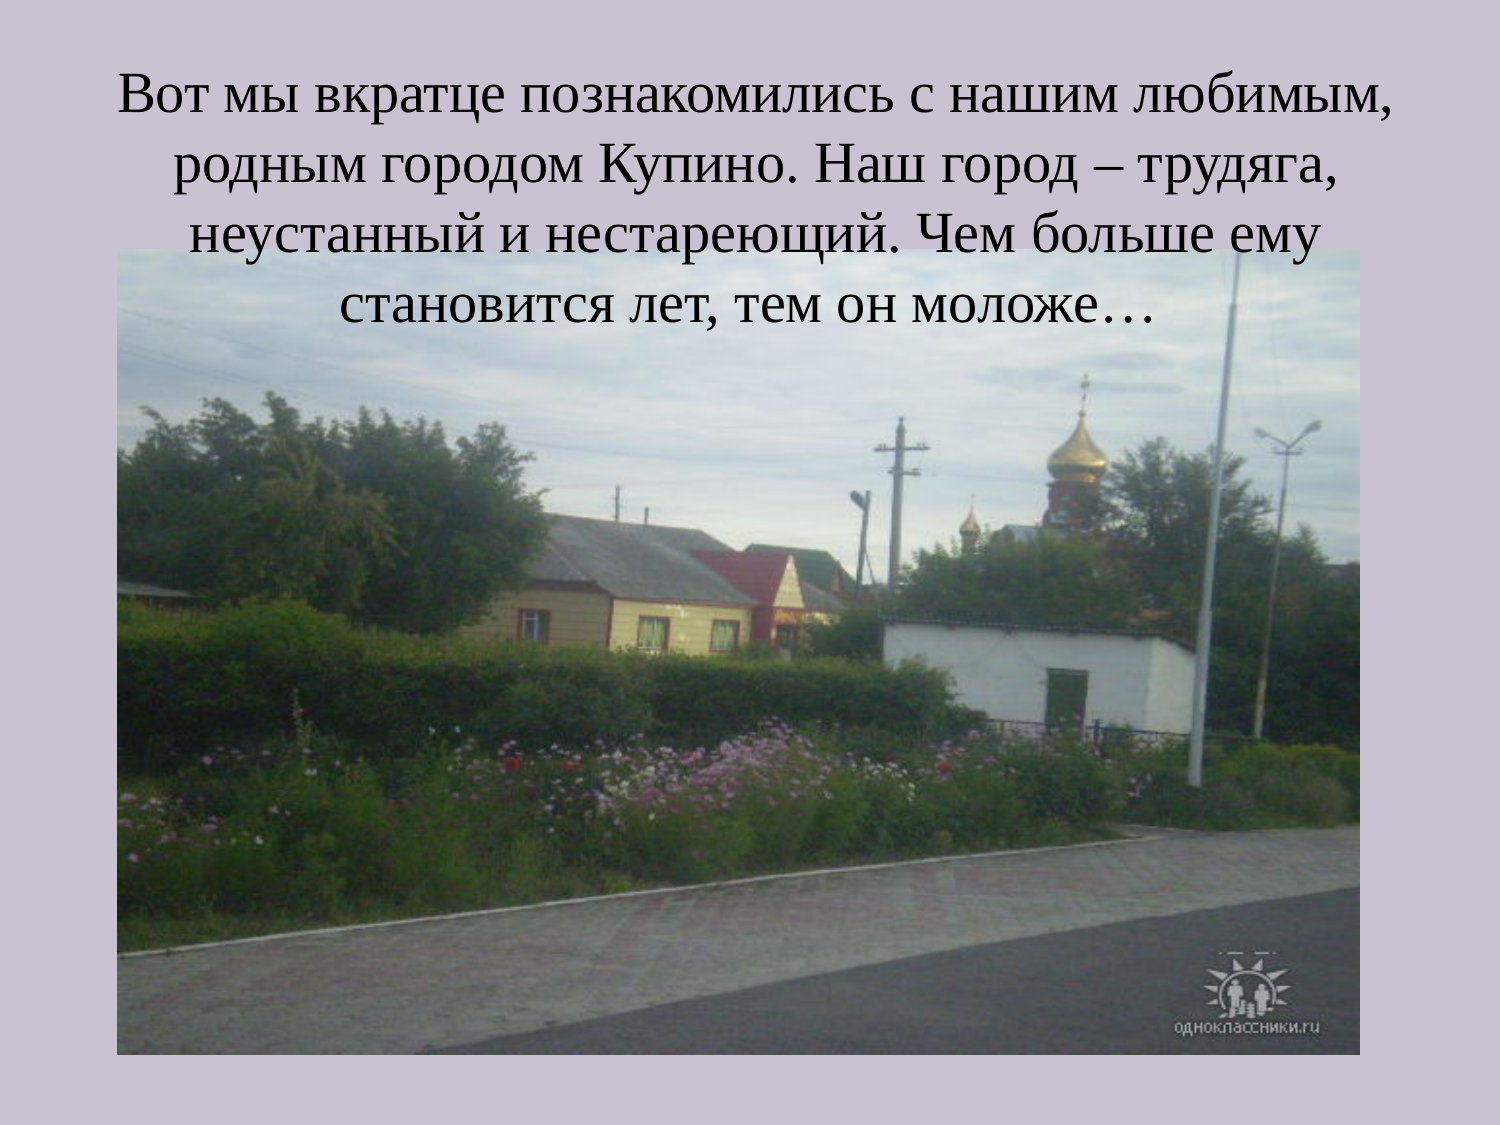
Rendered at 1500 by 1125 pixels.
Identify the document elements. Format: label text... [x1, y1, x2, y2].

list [116, 249, 1360, 1055]
text_box Вот мы вкратце познакомились с нашим любимым, родным городом Купино. Наш город – трудяга, неустанный и нестареющий. Чем больше ему становится лет, тем он моложе… [70, 46, 1442, 342]
